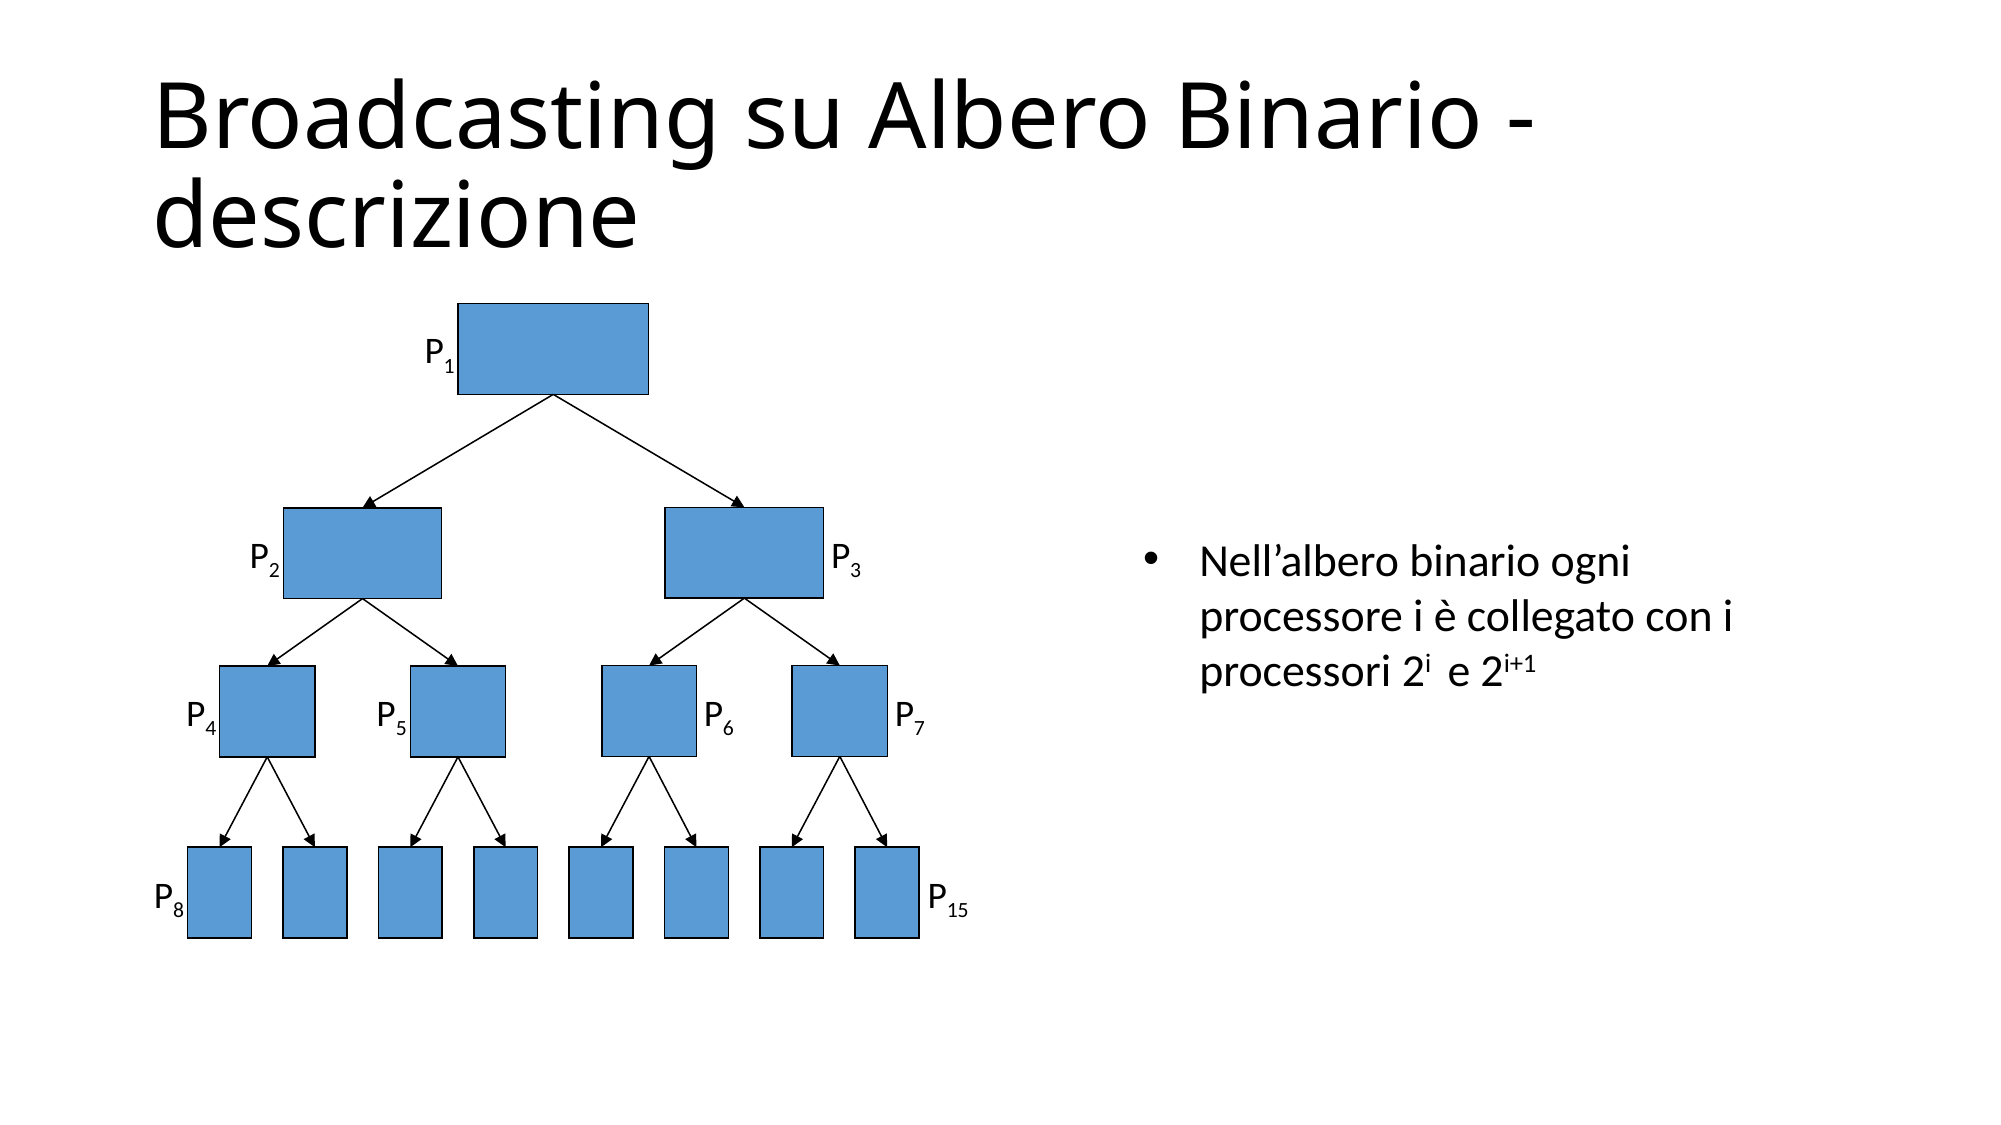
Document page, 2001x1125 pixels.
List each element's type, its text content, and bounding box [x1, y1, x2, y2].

title Broadcasting su Albero Binario - descrizione [137, 59, 1863, 278]
text_box Nell’albero binario ogni processore i è collegato con i processori 2i e 2i+1 [1128, 523, 1798, 703]
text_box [137, 303, 987, 939]
